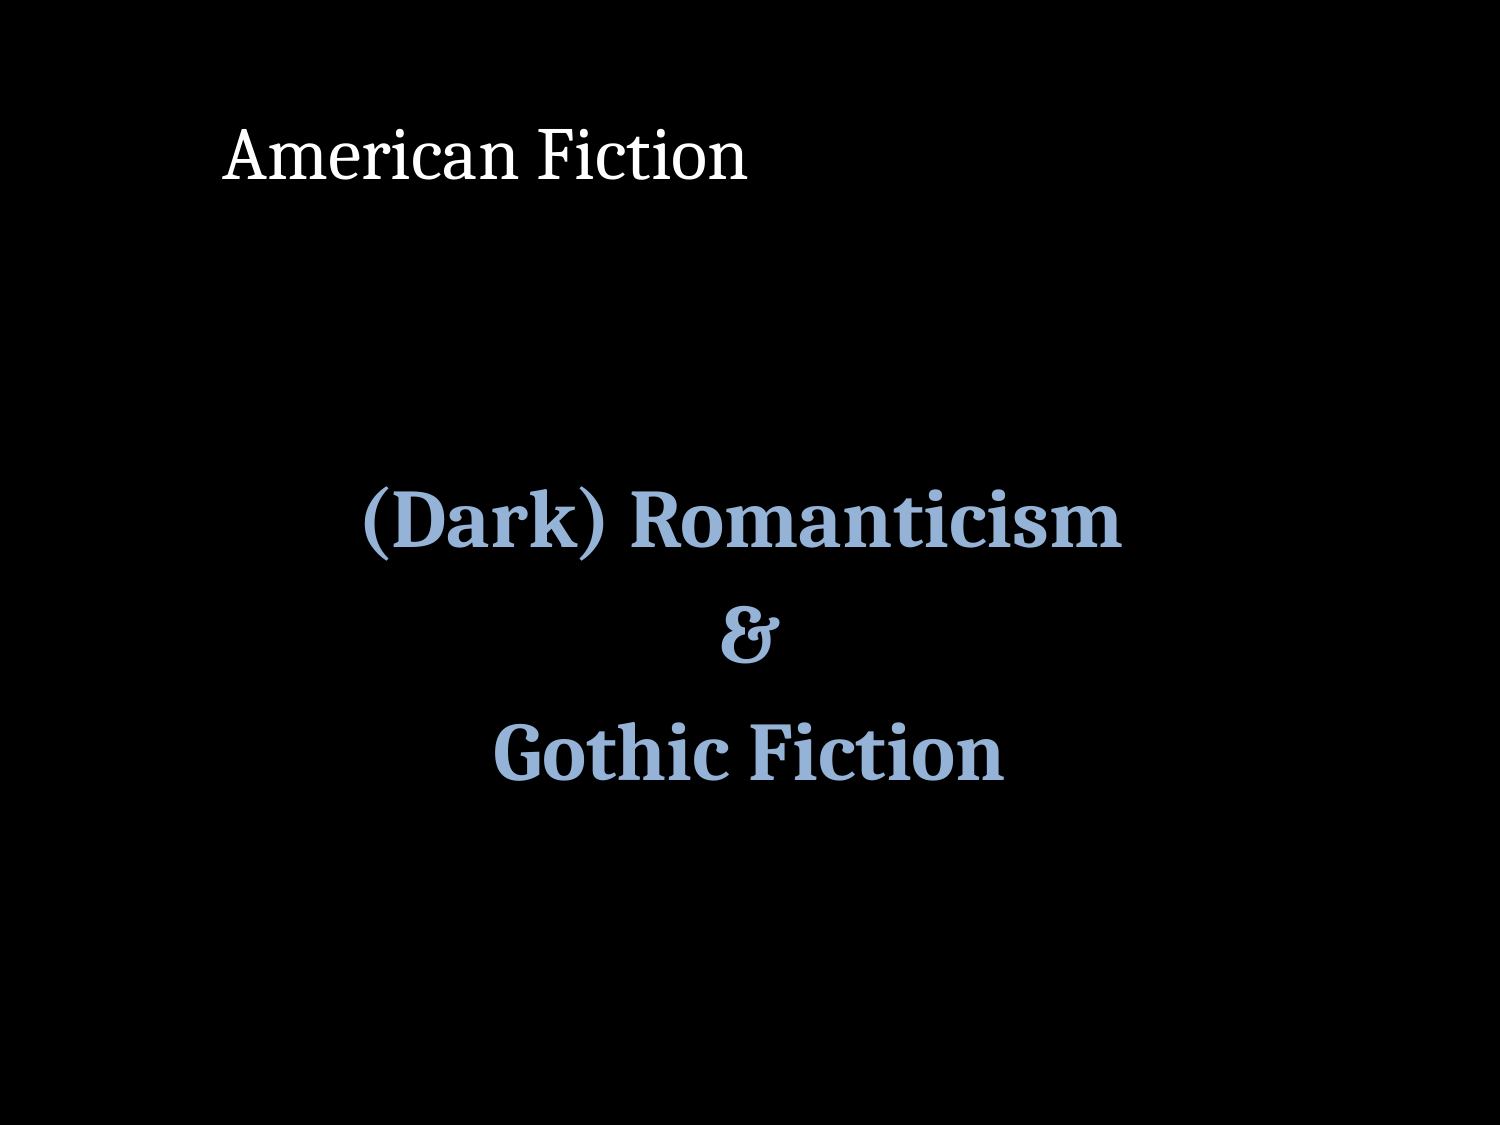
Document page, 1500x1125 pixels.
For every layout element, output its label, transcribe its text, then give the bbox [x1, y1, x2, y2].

title American Fiction [35, 58, 938, 242]
subtitle (Dark) Romanticism & Gothic Fiction [225, 339, 1275, 925]
